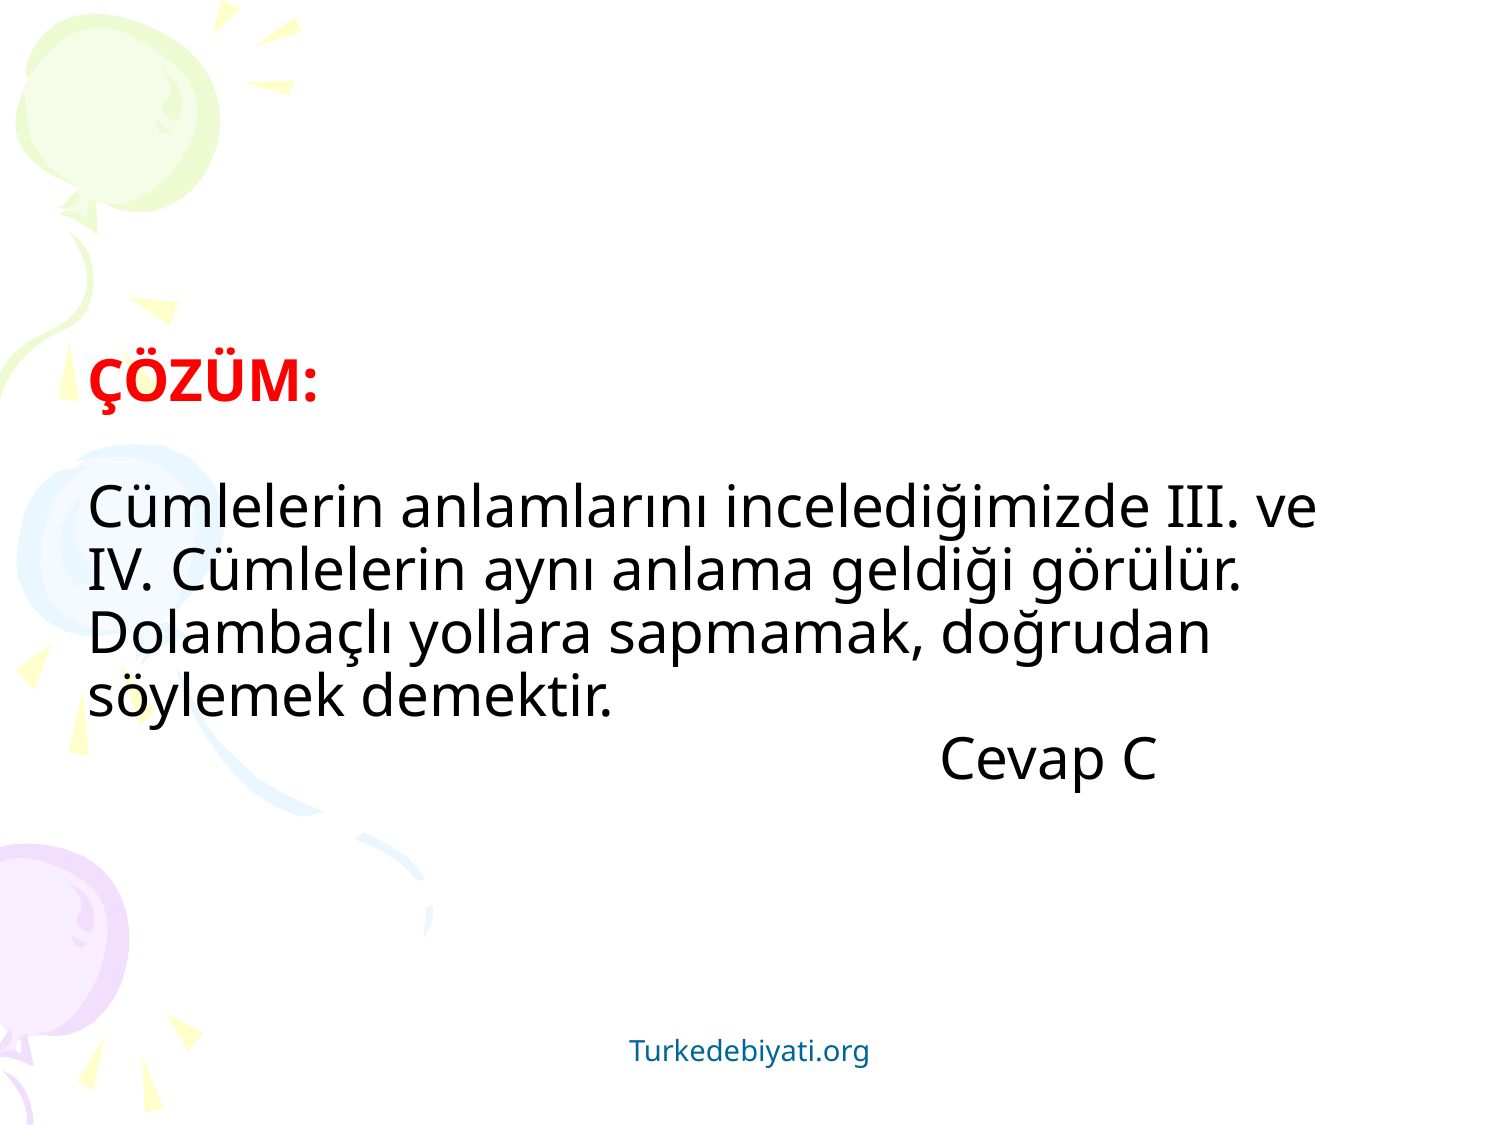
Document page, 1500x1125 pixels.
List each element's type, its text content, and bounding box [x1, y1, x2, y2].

title ÇÖZÜM: Cümlelerin anlamlarını incelediğimizde III. ve IV. Cümlelerin aynı anlama geldiği görülür. Dolambaçlı yollara sapmamak, doğrudan söylemek demektir. Cevap C [72, 16, 1425, 1059]
footer Turkedebiyati.org [512, 1025, 988, 1100]
